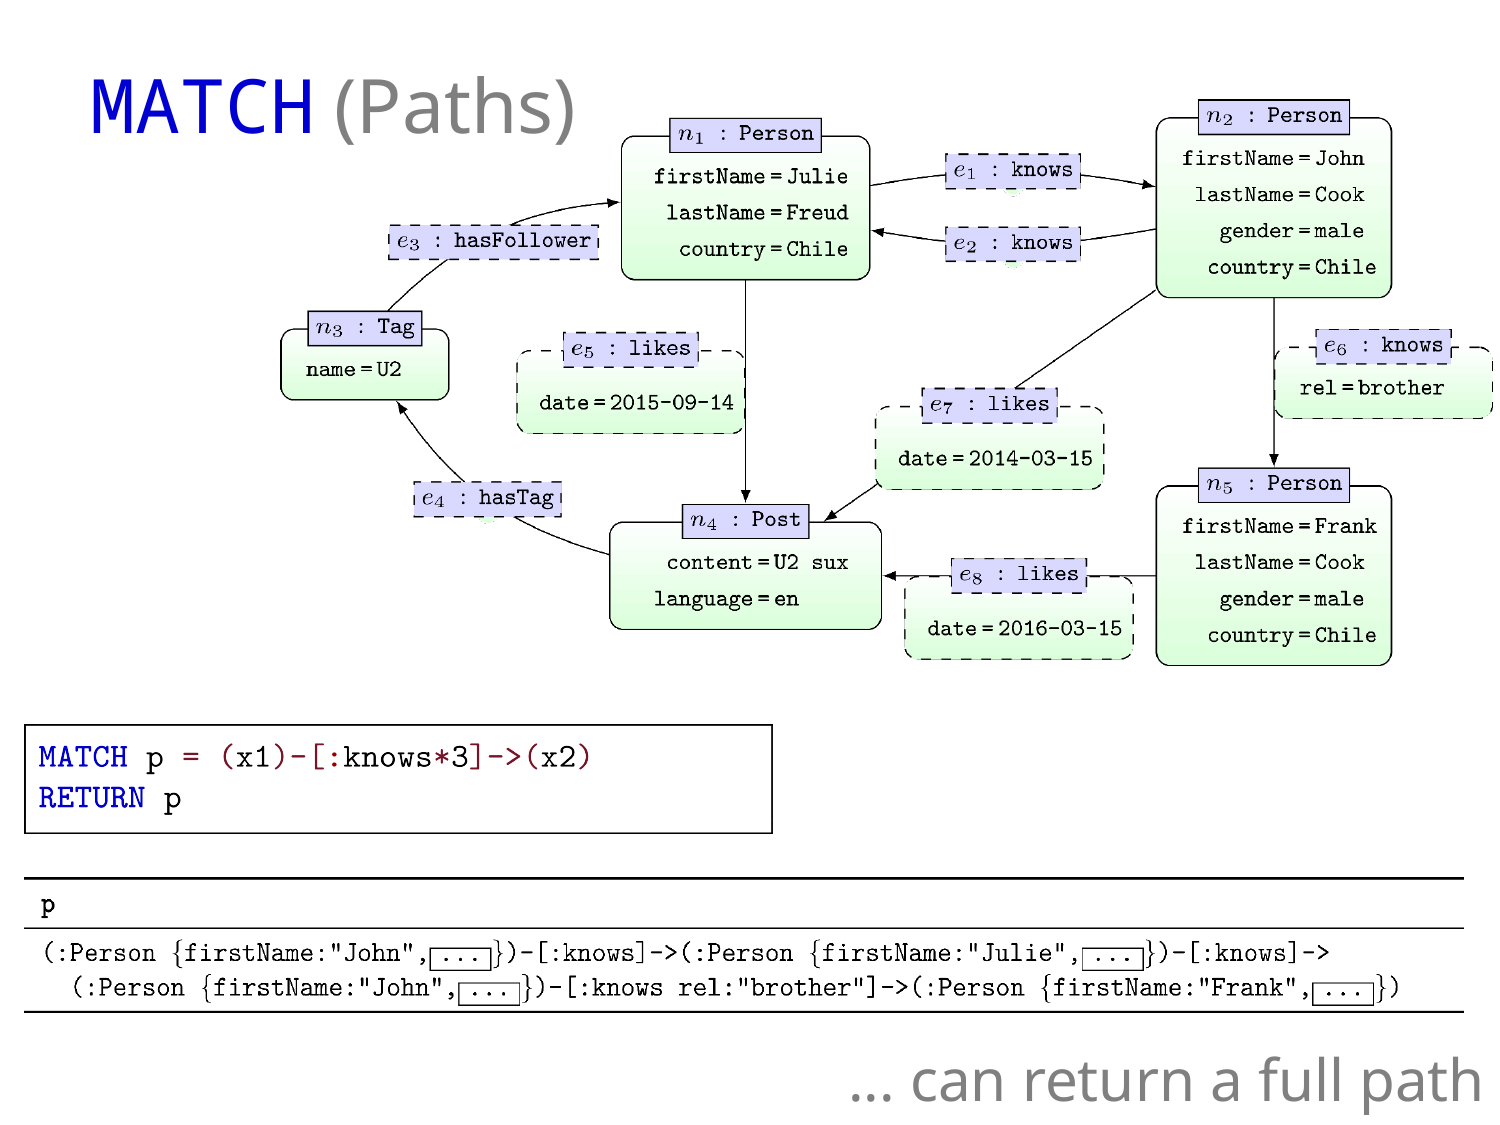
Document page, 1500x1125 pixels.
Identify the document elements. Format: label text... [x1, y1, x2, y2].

title MATCH (Paths) [75, 45, 1425, 163]
picture [24, 877, 1464, 1013]
text_box ... can return a full path [0, 1031, 1500, 1125]
picture [280, 99, 1493, 666]
picture [24, 724, 773, 835]
